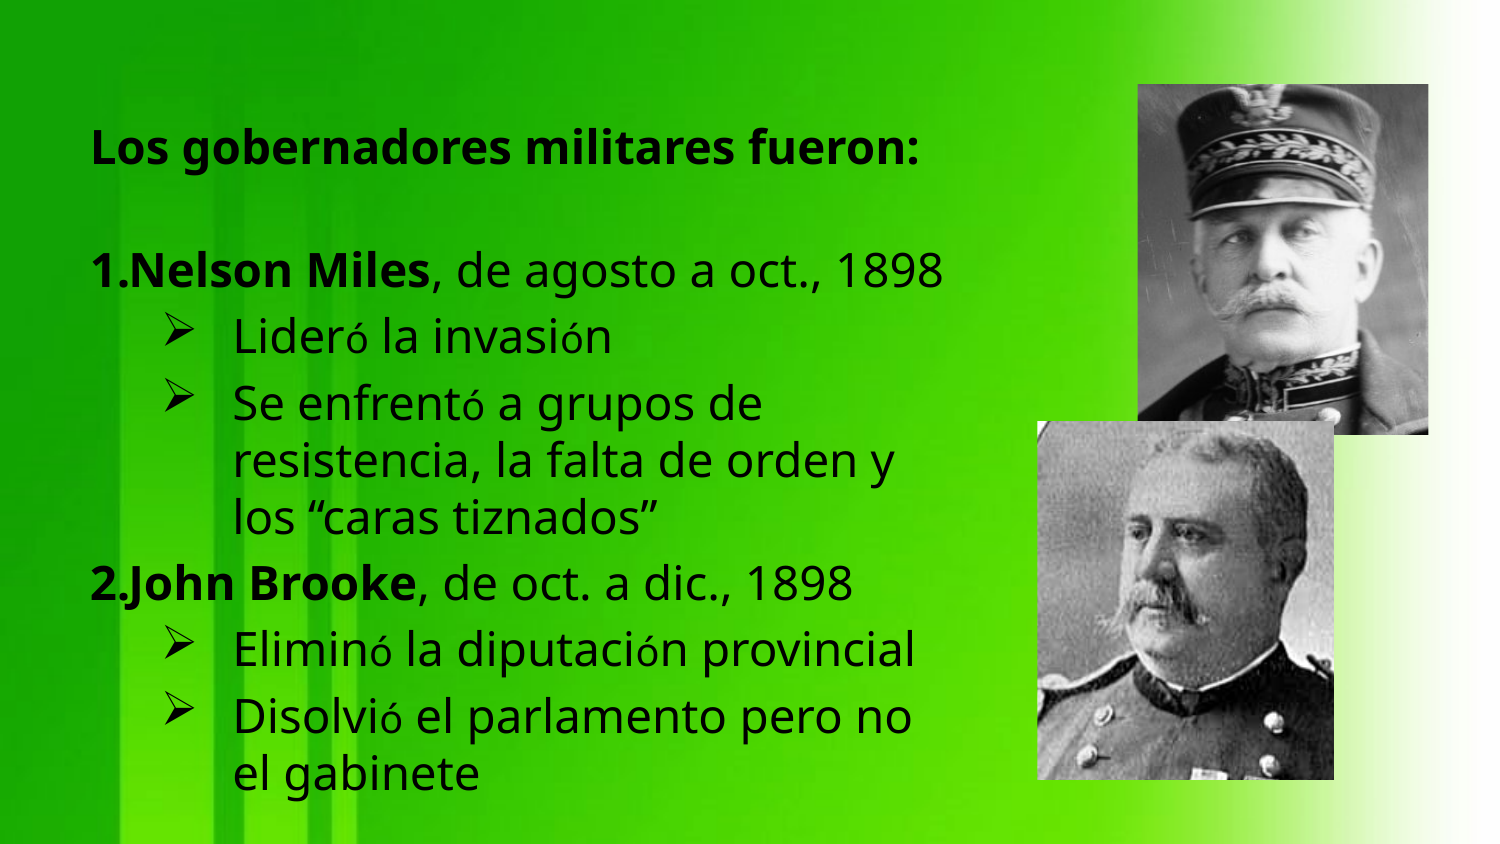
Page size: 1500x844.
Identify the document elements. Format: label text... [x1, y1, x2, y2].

picture [0, 0, 1500, 844]
text_box Los gobernadores militares fueron: Nelson Miles, de agosto a oct., 1898 Lideró la invasión Se enfrentó a grupos de resistencia, la falta de orden y los “caras tiznados” John Brooke, de oct. a dic., 1898 Eliminó la diputación provincial Disolvió el parlamento pero no el gabinete [74, 109, 963, 822]
